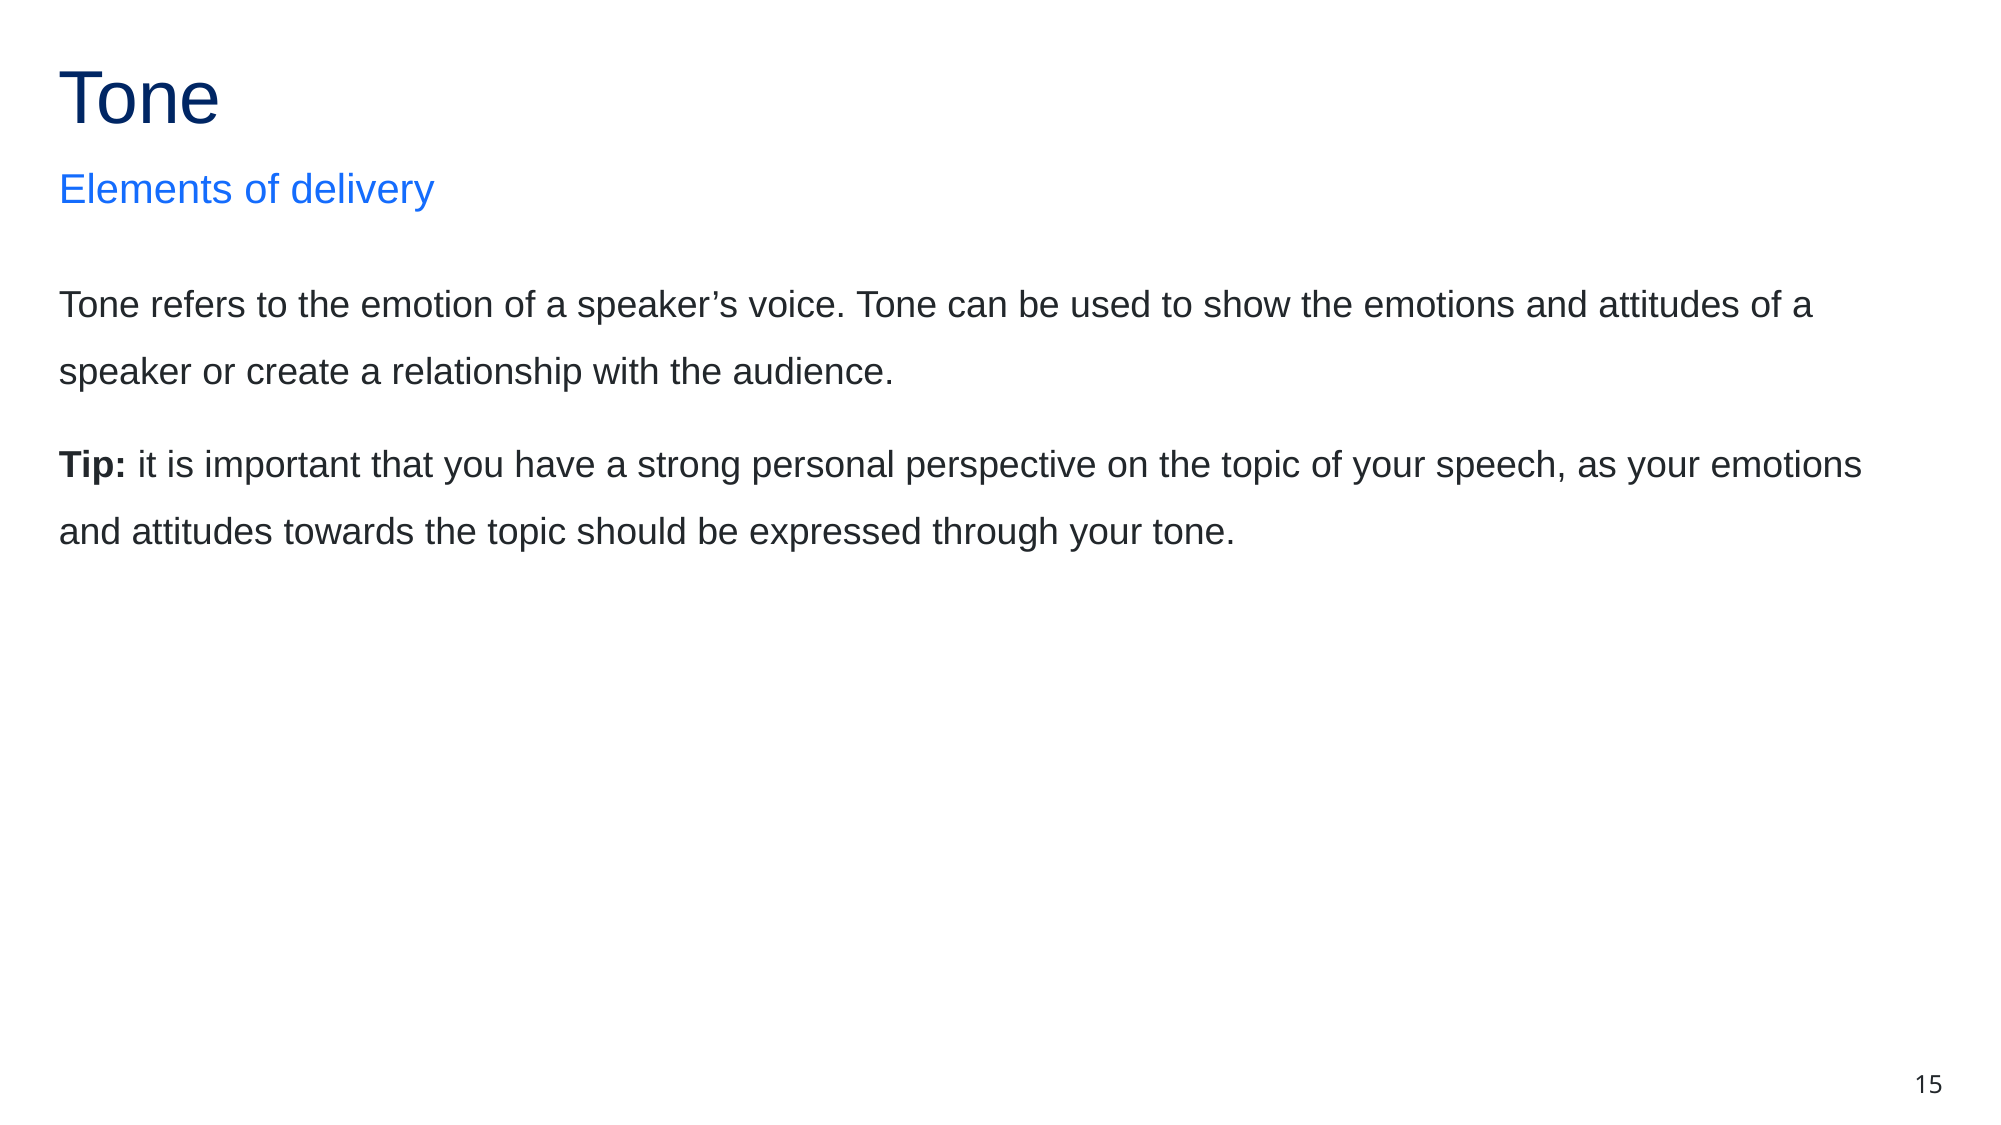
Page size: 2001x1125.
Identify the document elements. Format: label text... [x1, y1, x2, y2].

list Tone refers to the emotion of a speaker’s voice. Tone can be used to show the emotions and attitudes of a speaker or create a relationship with the audience. Tip: it is important that you have a strong personal perspective on the topic of your speech, as your emotions and attitudes towards the topic should be expressed through your tone. [59, 257, 1918, 964]
title Tone [59, 59, 1943, 149]
slide_number 15 [1824, 1068, 1943, 1099]
list Elements of delivery [59, 161, 1943, 212]
